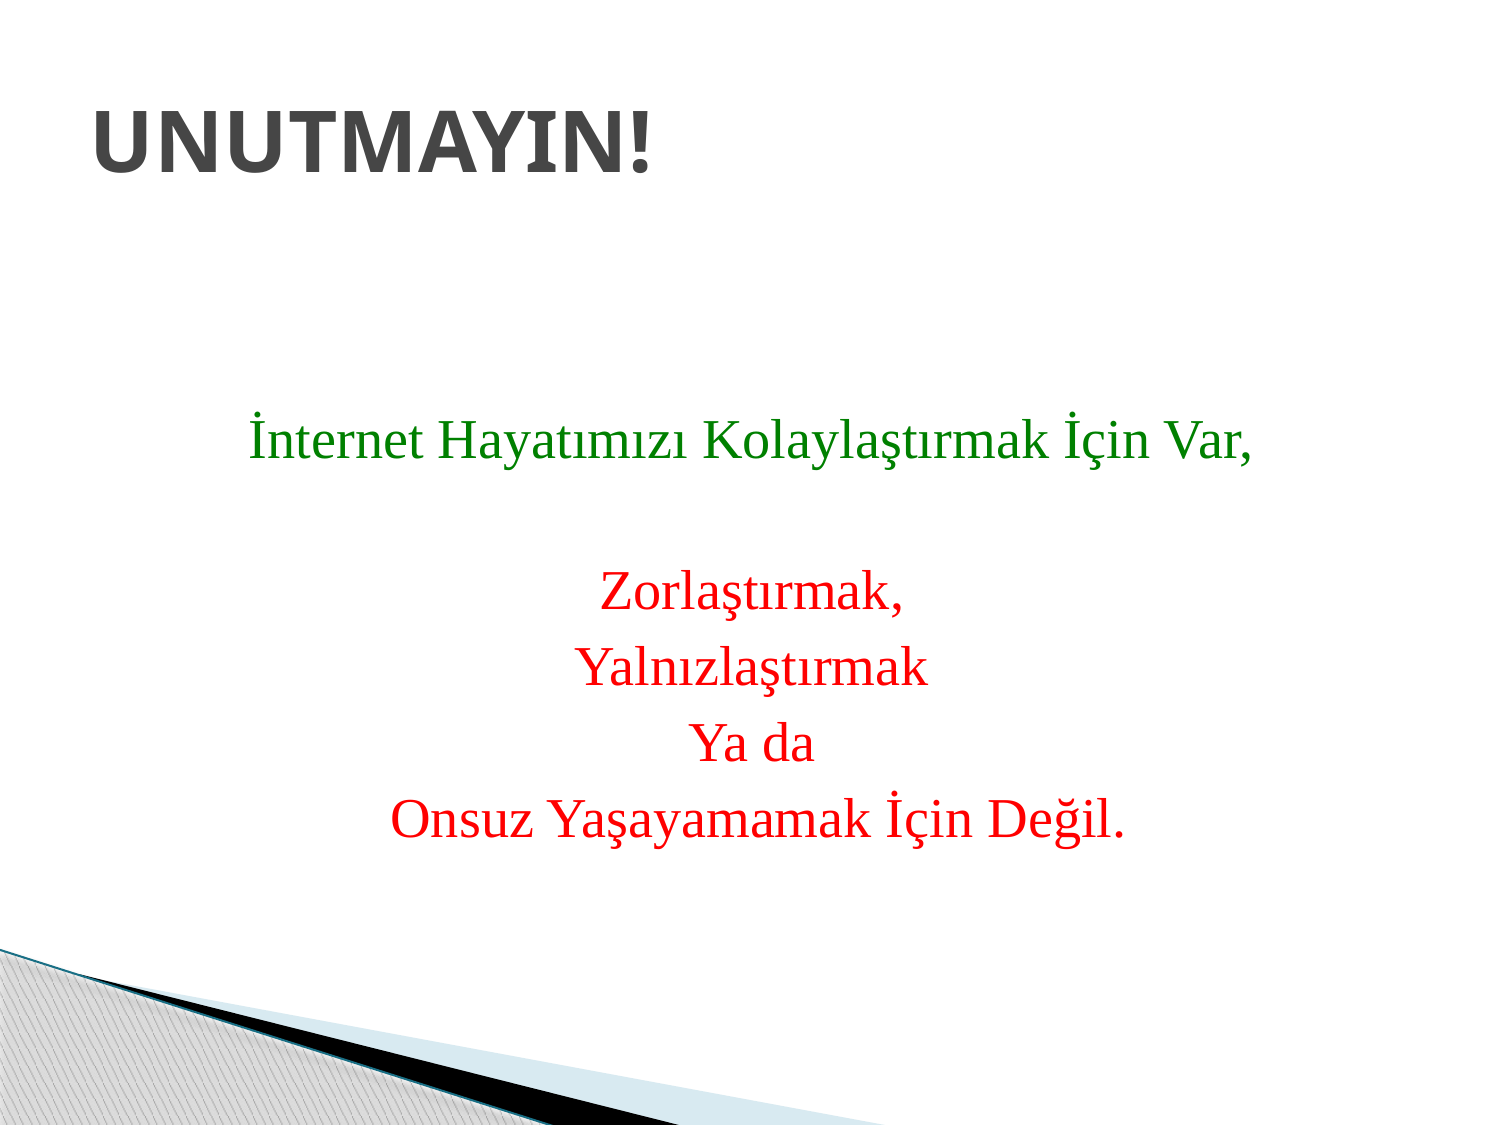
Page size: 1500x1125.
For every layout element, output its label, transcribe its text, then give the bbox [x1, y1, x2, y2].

list İnternet Hayatımızı Kolaylaştırmak İçin Var, Zorlaştırmak, Yalnızlaştırmak Ya da Onsuz Yaşayamamak İçin Değil. [75, 243, 1425, 986]
title UNUTMAYIN! [75, 45, 1425, 233]
